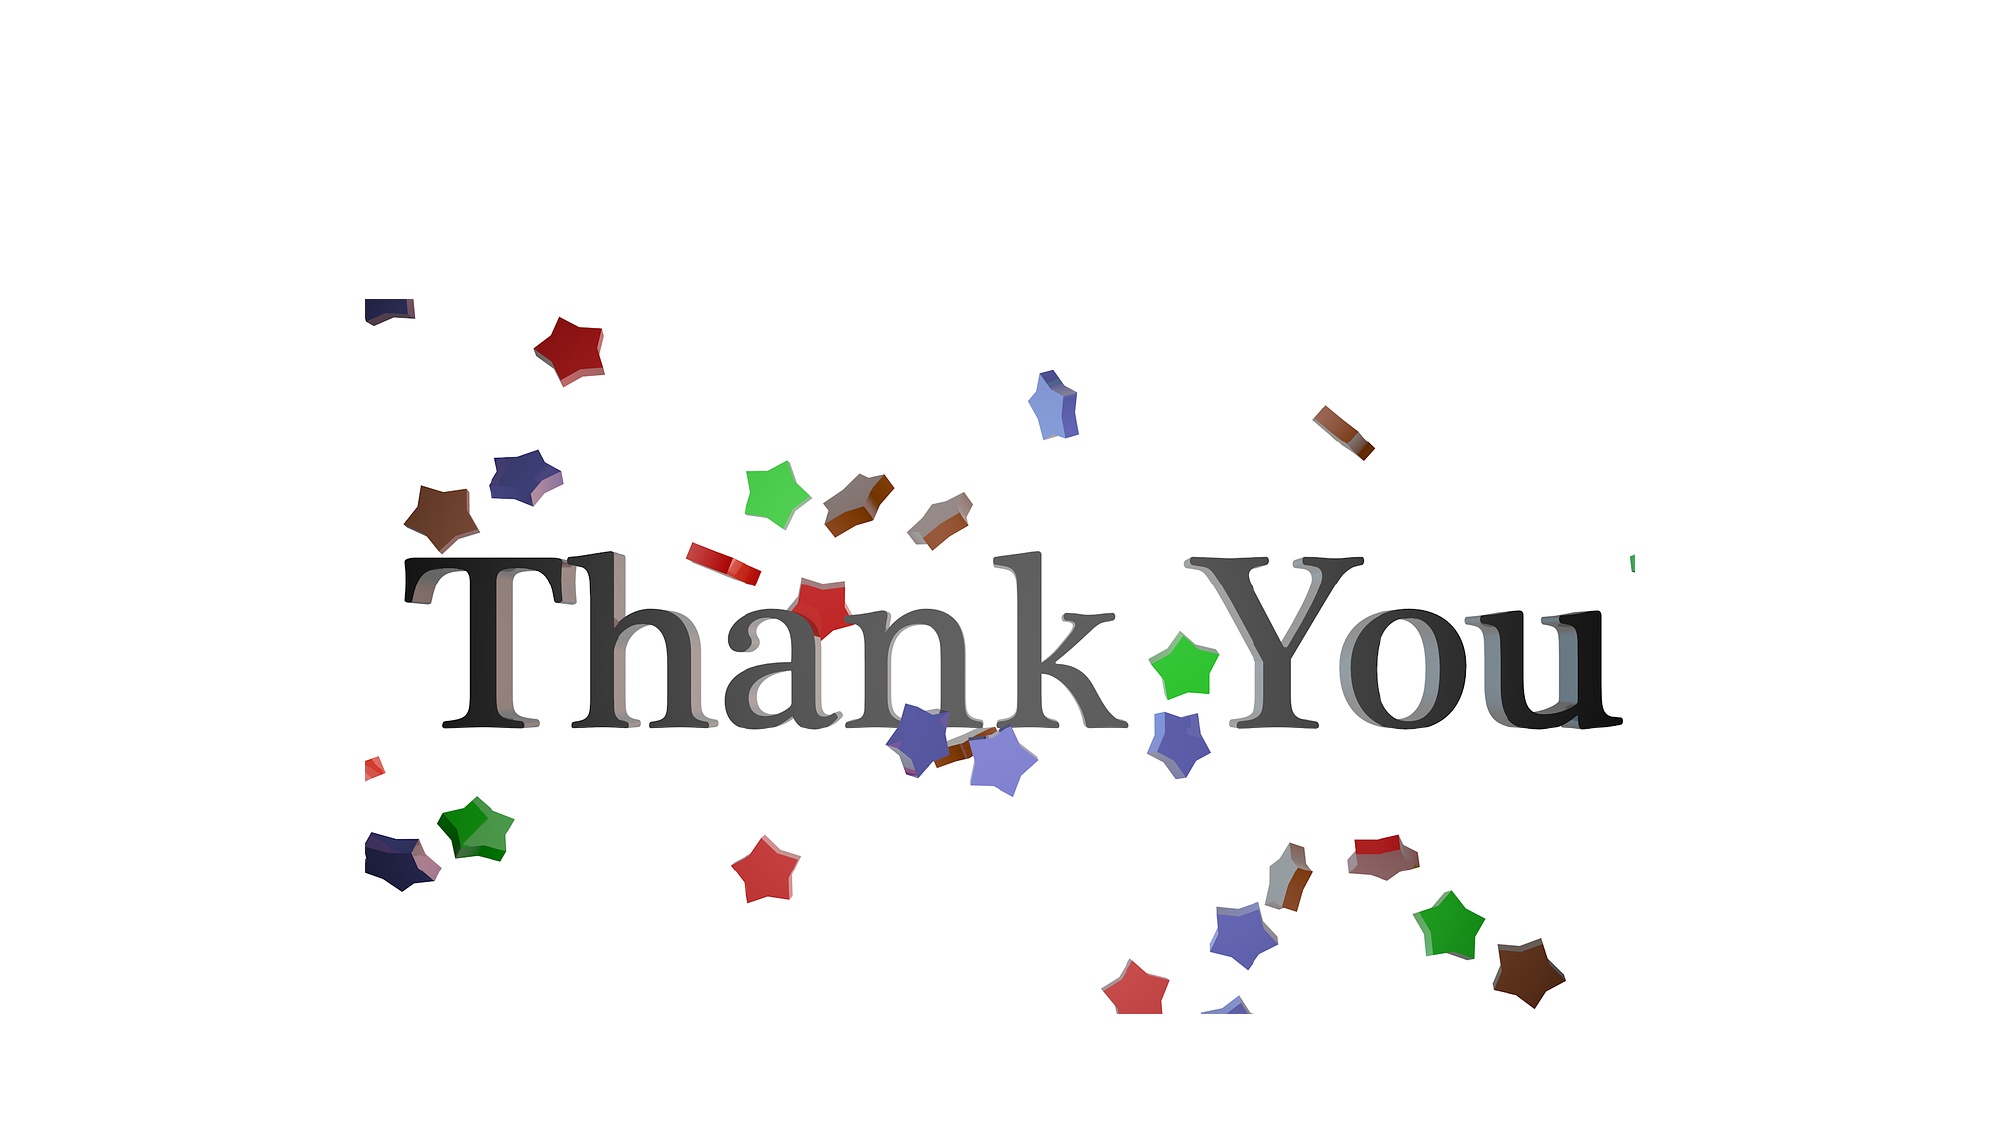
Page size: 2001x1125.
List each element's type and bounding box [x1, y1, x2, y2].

list [365, 299, 1635, 1014]
